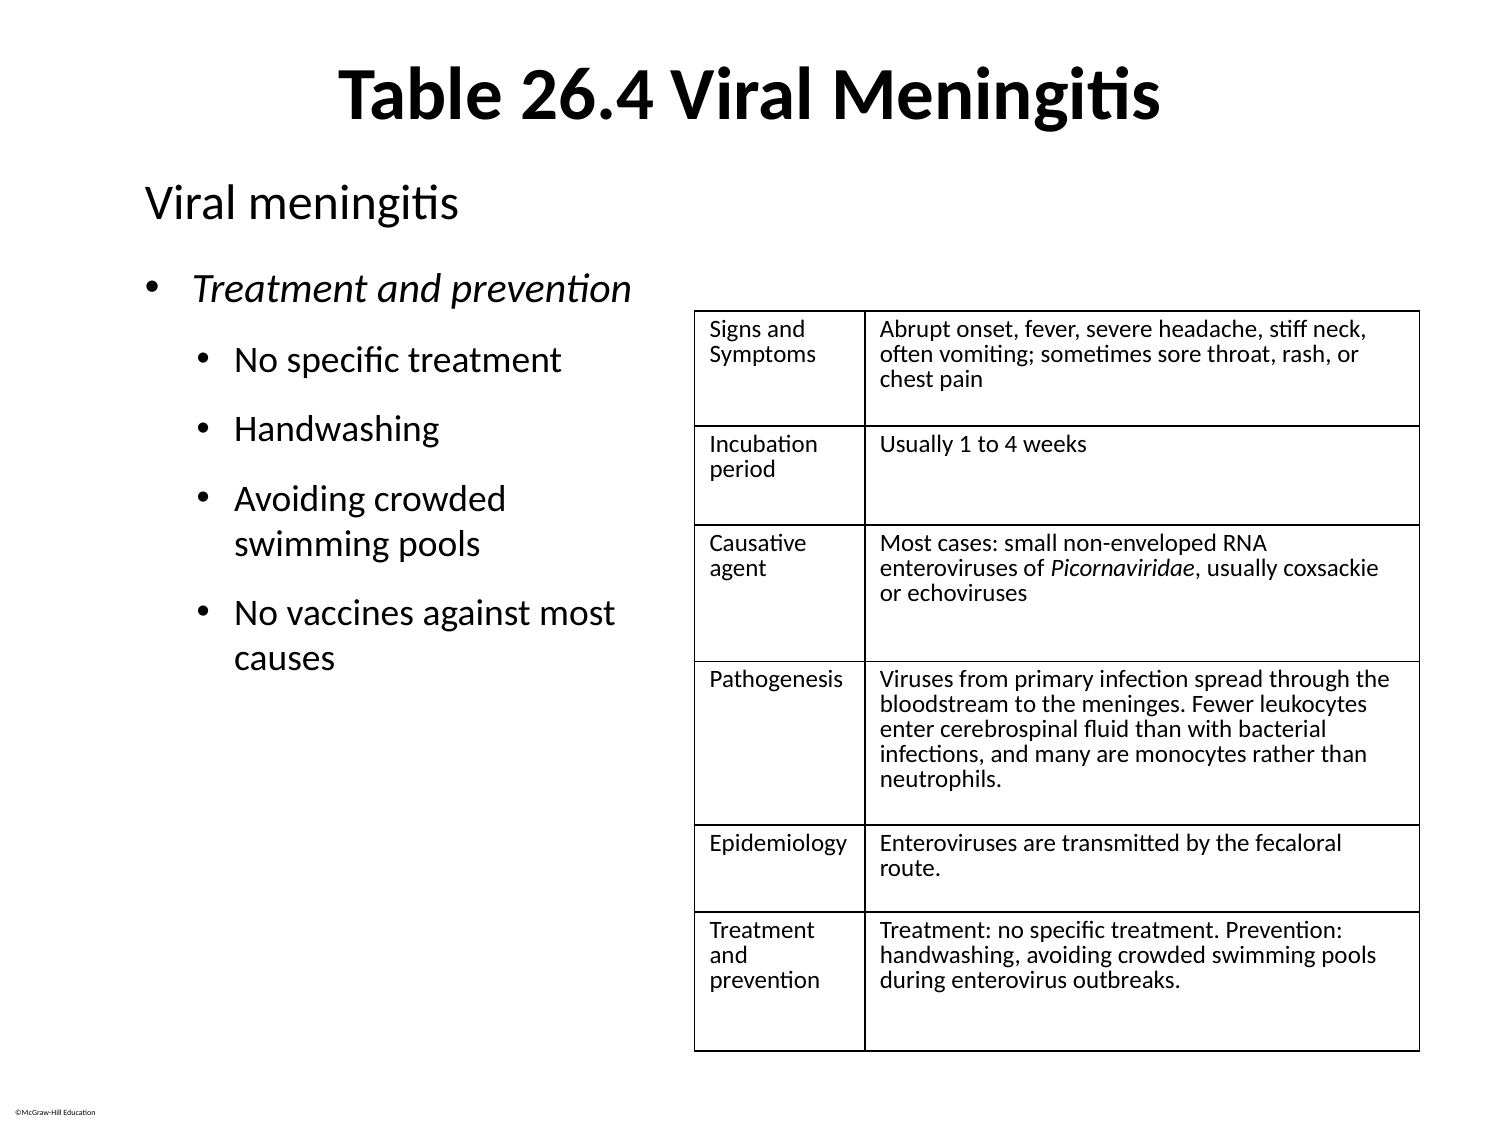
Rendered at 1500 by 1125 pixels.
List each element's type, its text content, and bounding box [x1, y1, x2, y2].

table_cell Causative agent [695, 526, 864, 661]
table_header Abrupt onset, fever, severe headache, stiff neck, often vomiting; sometimes sore throat, rash, or chest pain [866, 312, 1419, 425]
title Table 26.4 Viral Meningitis [237, 37, 1263, 138]
table_cell Epidemiology [695, 826, 864, 911]
table_cell Enteroviruses are transmitted by the fecaloral route. [866, 826, 1419, 911]
table_cell Viruses from primary infection spread through the bloodstream to the meninges. Fewer leukocytes enter cerebrospinal fluid than with bacterial infections, and many are monocytes rather than neutrophils. [866, 662, 1419, 824]
table_cell Incubation period [695, 427, 864, 524]
list Viral meningitis Treatment and prevention No specific treatment Handwashing Avoiding crowded swimming pools No vaccines against most causes [130, 162, 656, 713]
table_cell Usually 1 to 4 weeks [866, 427, 1419, 524]
table_cell Most cases: small non-enveloped RNA enteroviruses of Picornaviridae, usually coxsackie or echoviruses [866, 526, 1419, 661]
table_header Signs and Symptoms [695, 312, 864, 425]
table_cell Treatment: no specific treatment. Prevention: handwashing, avoiding crowded swimming pools during enterovirus outbreaks. [866, 913, 1419, 1050]
table_cell Treatment and prevention [695, 913, 864, 1050]
table_cell Pathogenesis [695, 662, 864, 824]
